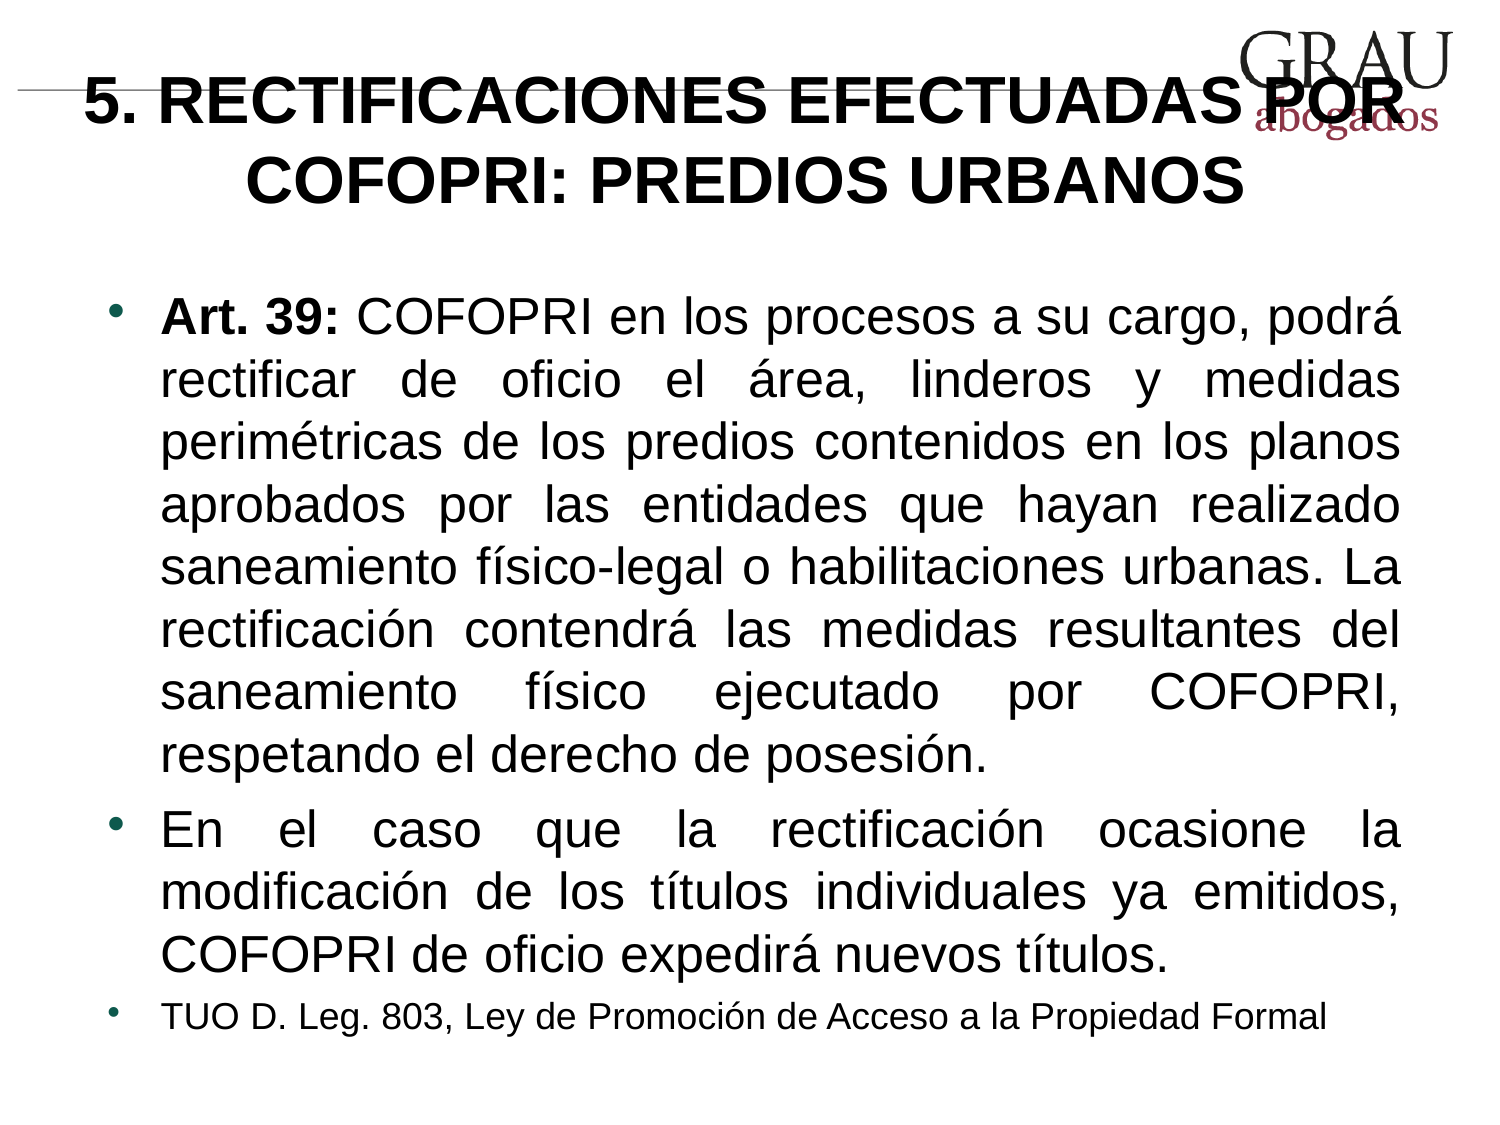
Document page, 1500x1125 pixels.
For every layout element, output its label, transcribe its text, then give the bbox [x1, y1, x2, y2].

title 5. RECTIFICACIONES EFECTUADAS POR COFOPRI: PREDIOS URBANOS [66, 37, 1425, 225]
picture [1222, 0, 1459, 149]
list Art. 39: COFOPRI en los procesos a su cargo, podrá rectificar de oficio el área, linderos y medidas perimétricas de los predios contenidos en los planos aprobados por las entidades que hayan realizado saneamiento físico-legal o habilitaciones urbanas. La rectificación contendrá las medidas resultantes del saneamiento físico ejecutado por COFOPRI, respetando el derecho de posesión. En el caso que la rectificación ocasione la modificación de los títulos individuales ya emitidos, COFOPRI de oficio expedirá nuevos títulos. TUO D. Leg. 803, Ley de Promoción de Acceso a la Propiedad Formal [75, 275, 1417, 1046]
